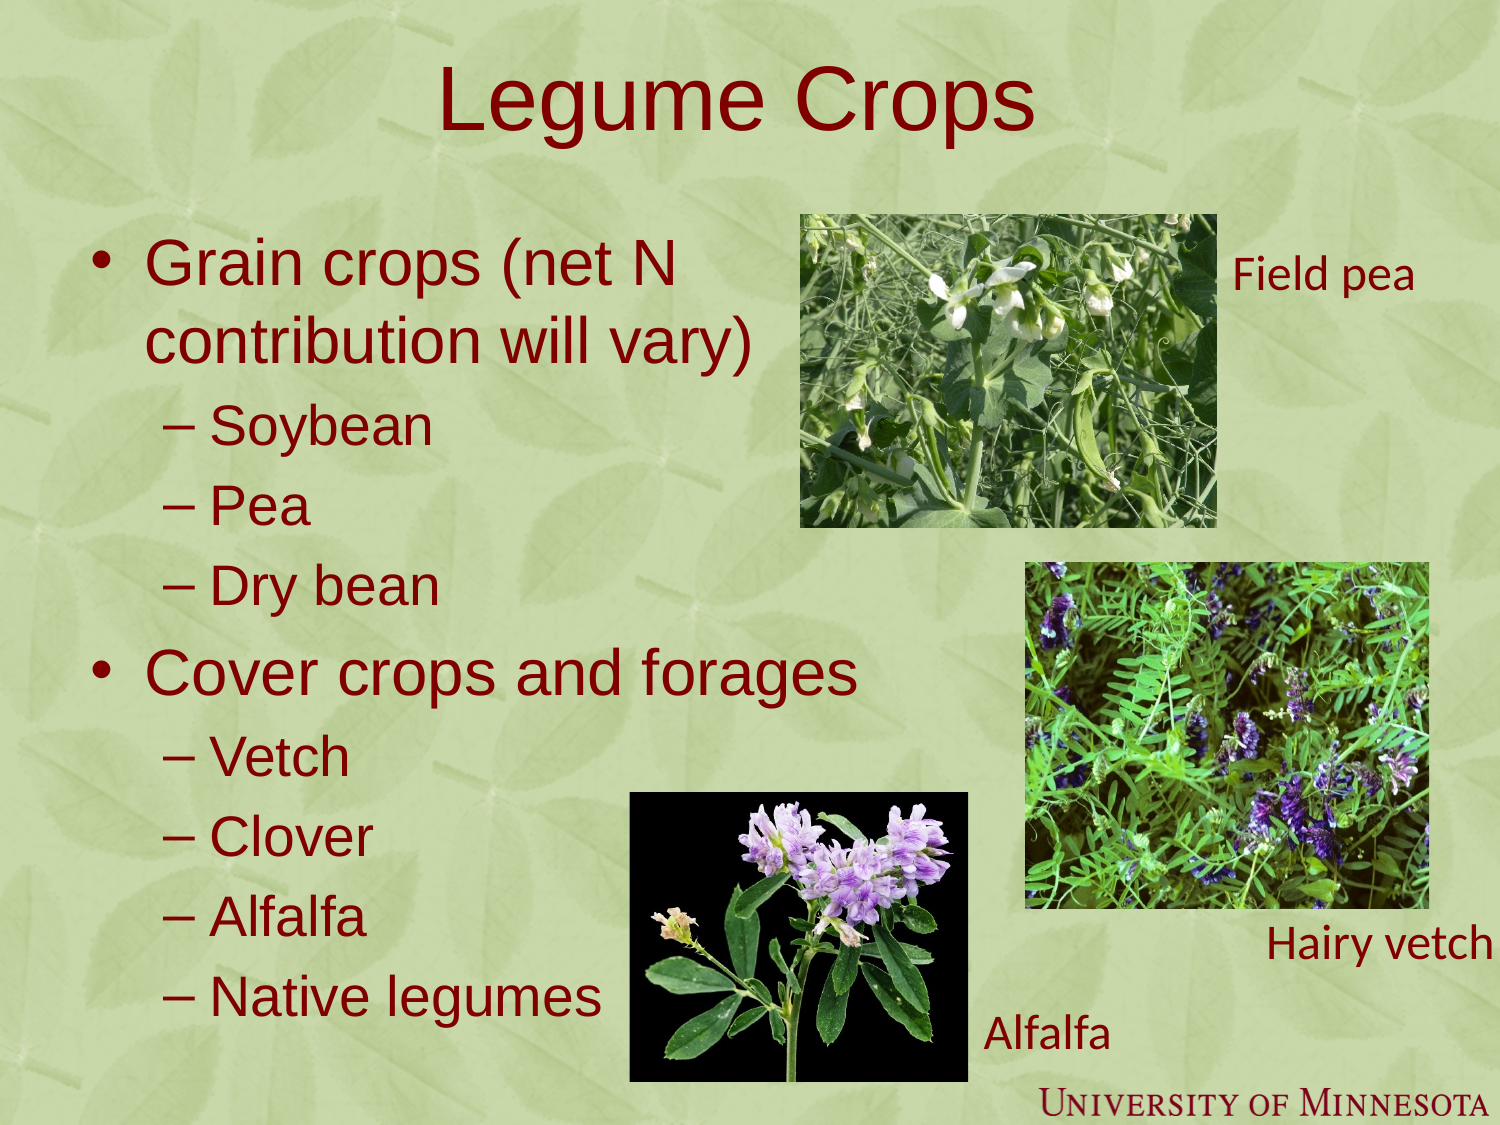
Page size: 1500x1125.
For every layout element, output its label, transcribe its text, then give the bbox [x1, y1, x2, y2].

text_box Field pea [1221, 233, 1432, 308]
text_box Alfalfa [973, 991, 1128, 1067]
picture [0, 0, 1500, 1125]
text_box Hairy vetch [1251, 902, 1500, 978]
title Legume Crops [62, 0, 1413, 188]
list Grain crops (net N contribution will vary) Soybean Pea Dry bean Cover crops and forages Vetch Clover Alfalfa Native legumes [75, 212, 975, 1038]
